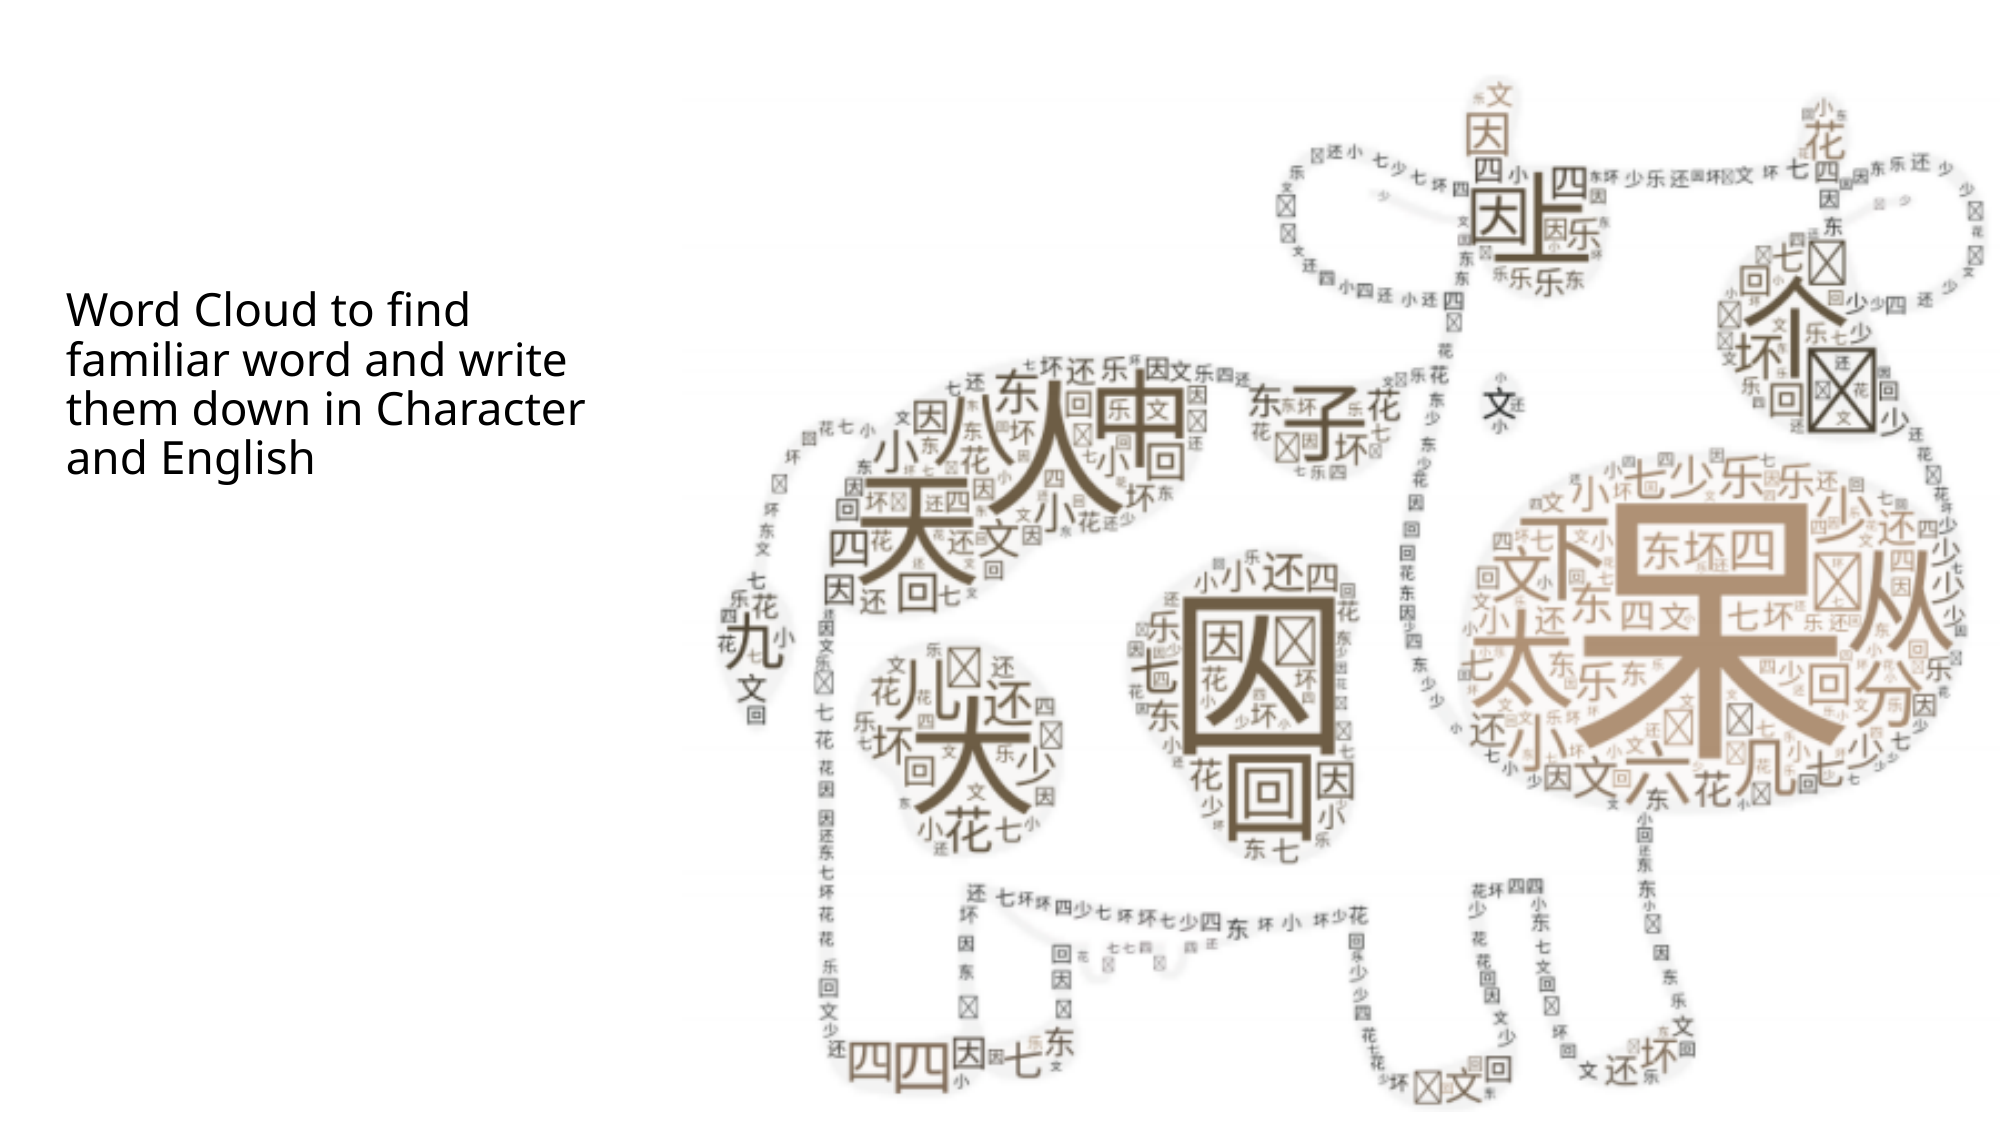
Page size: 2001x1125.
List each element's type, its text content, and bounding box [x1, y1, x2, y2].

title Word Cloud to find familiar word and write them down in Character and English [50, 277, 617, 495]
picture [670, 13, 2000, 1112]
